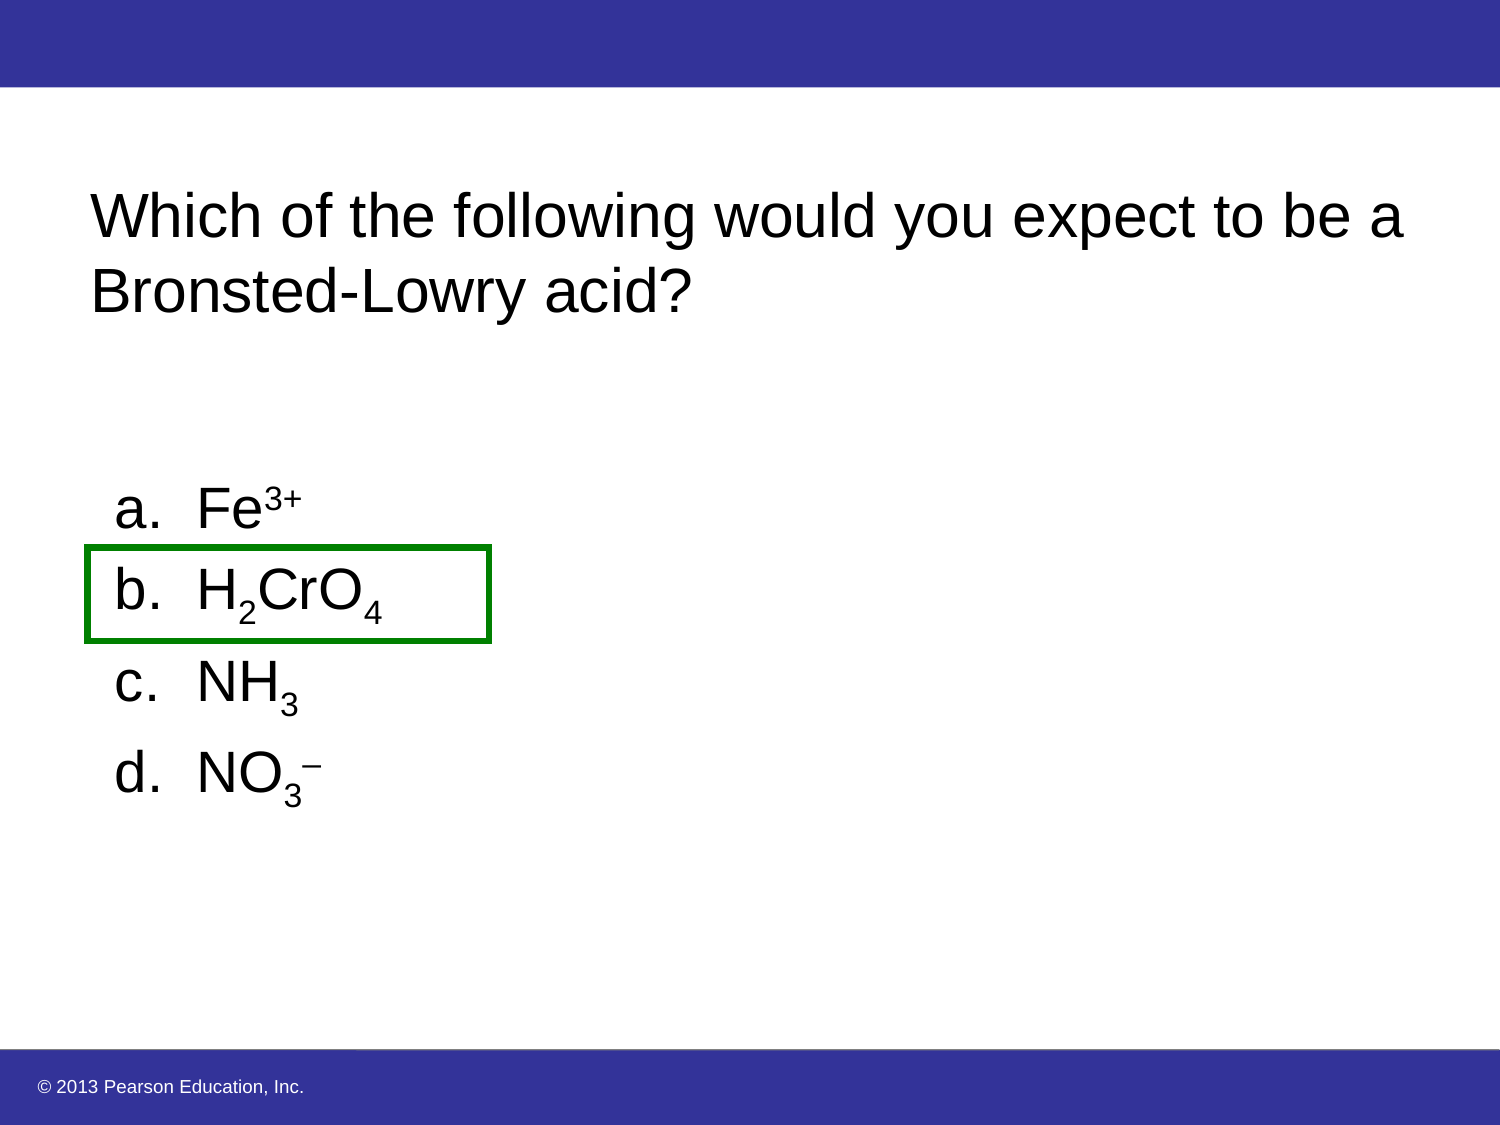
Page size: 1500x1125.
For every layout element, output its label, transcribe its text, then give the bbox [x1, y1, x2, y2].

title Which of the following would you expect to be a Bronsted-Lowry acid? [75, 99, 1425, 325]
list Fe3+ H2CrO4 NH3 NO3– [99, 462, 1138, 888]
text_box [87, 547, 490, 642]
